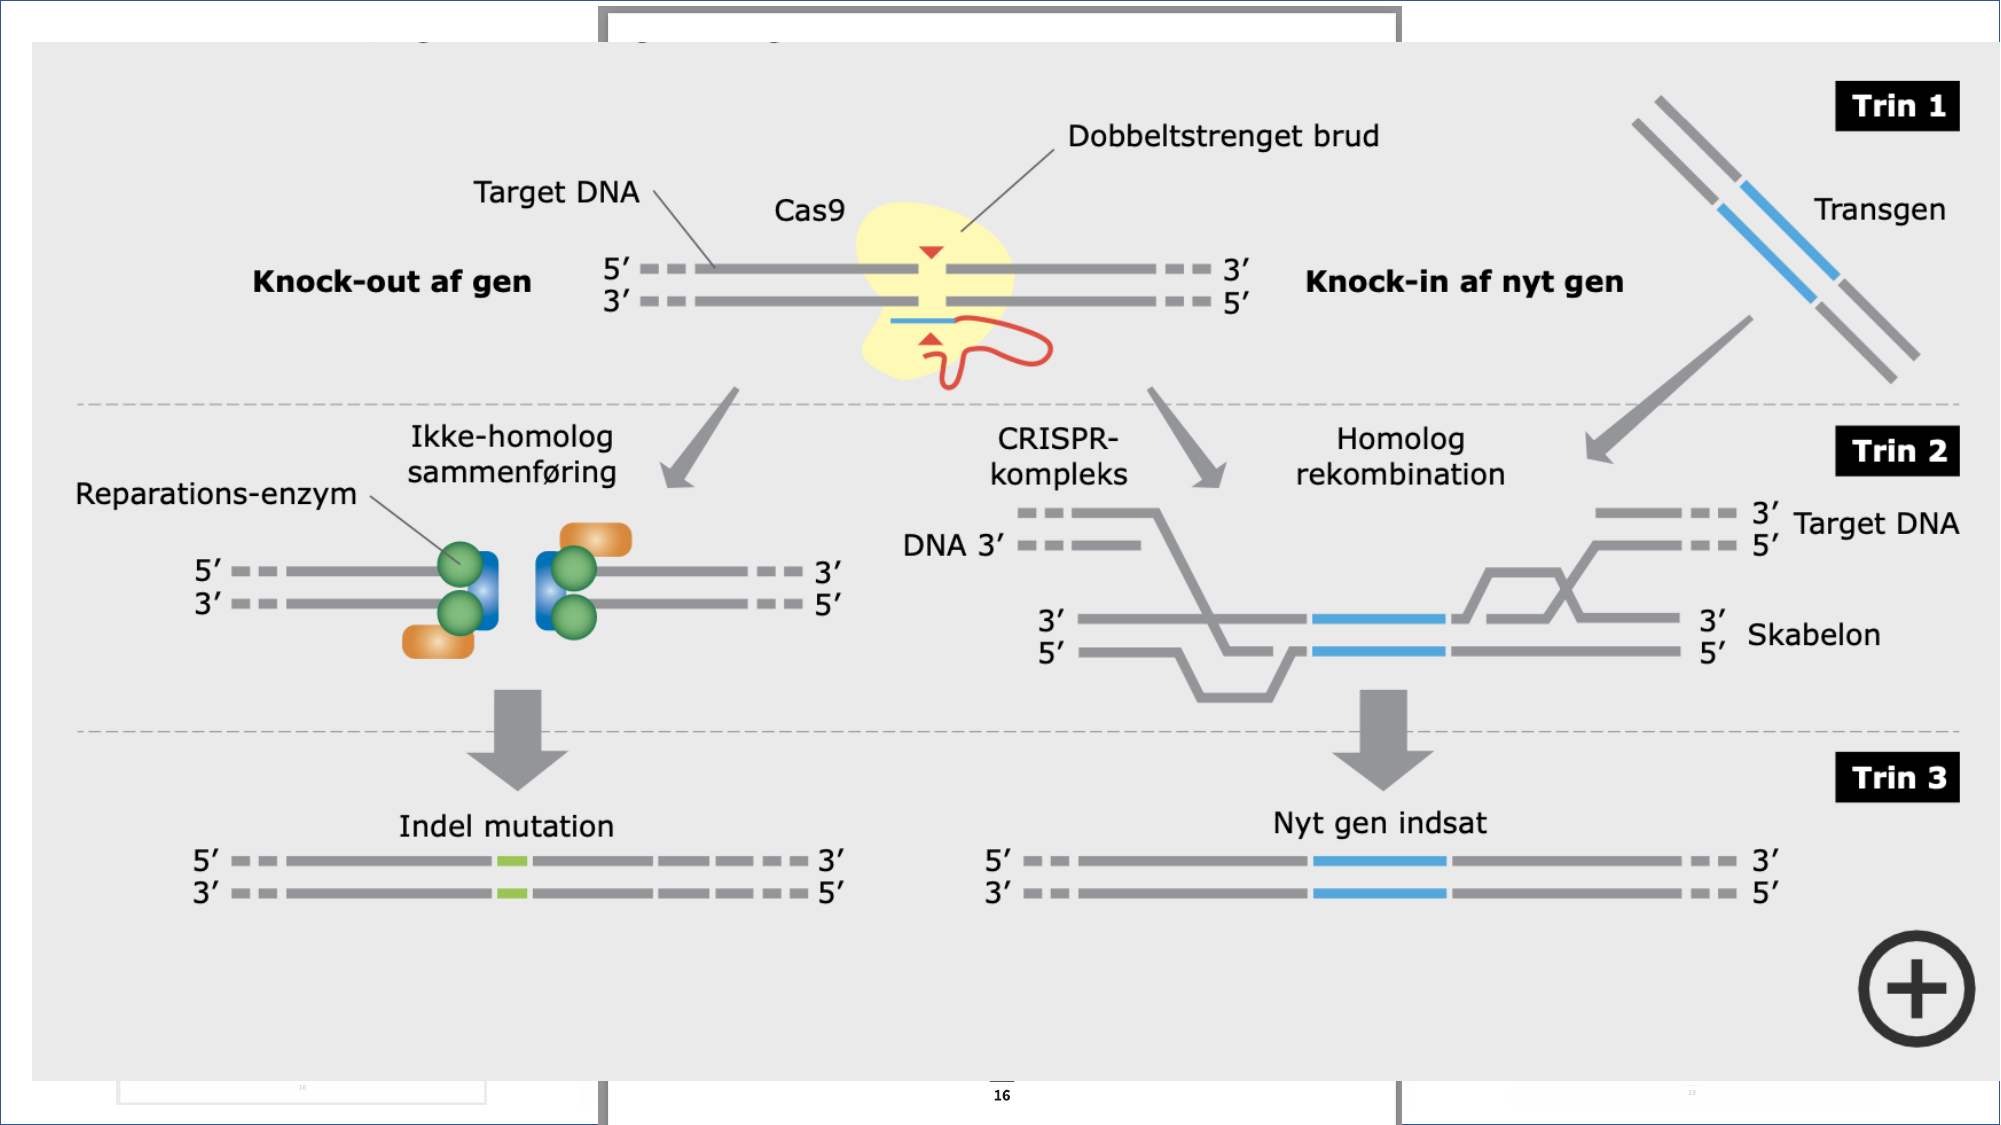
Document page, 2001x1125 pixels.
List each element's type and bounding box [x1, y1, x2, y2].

text_box [0, 0, 2000, 1125]
picture [31, 5, 2000, 1125]
